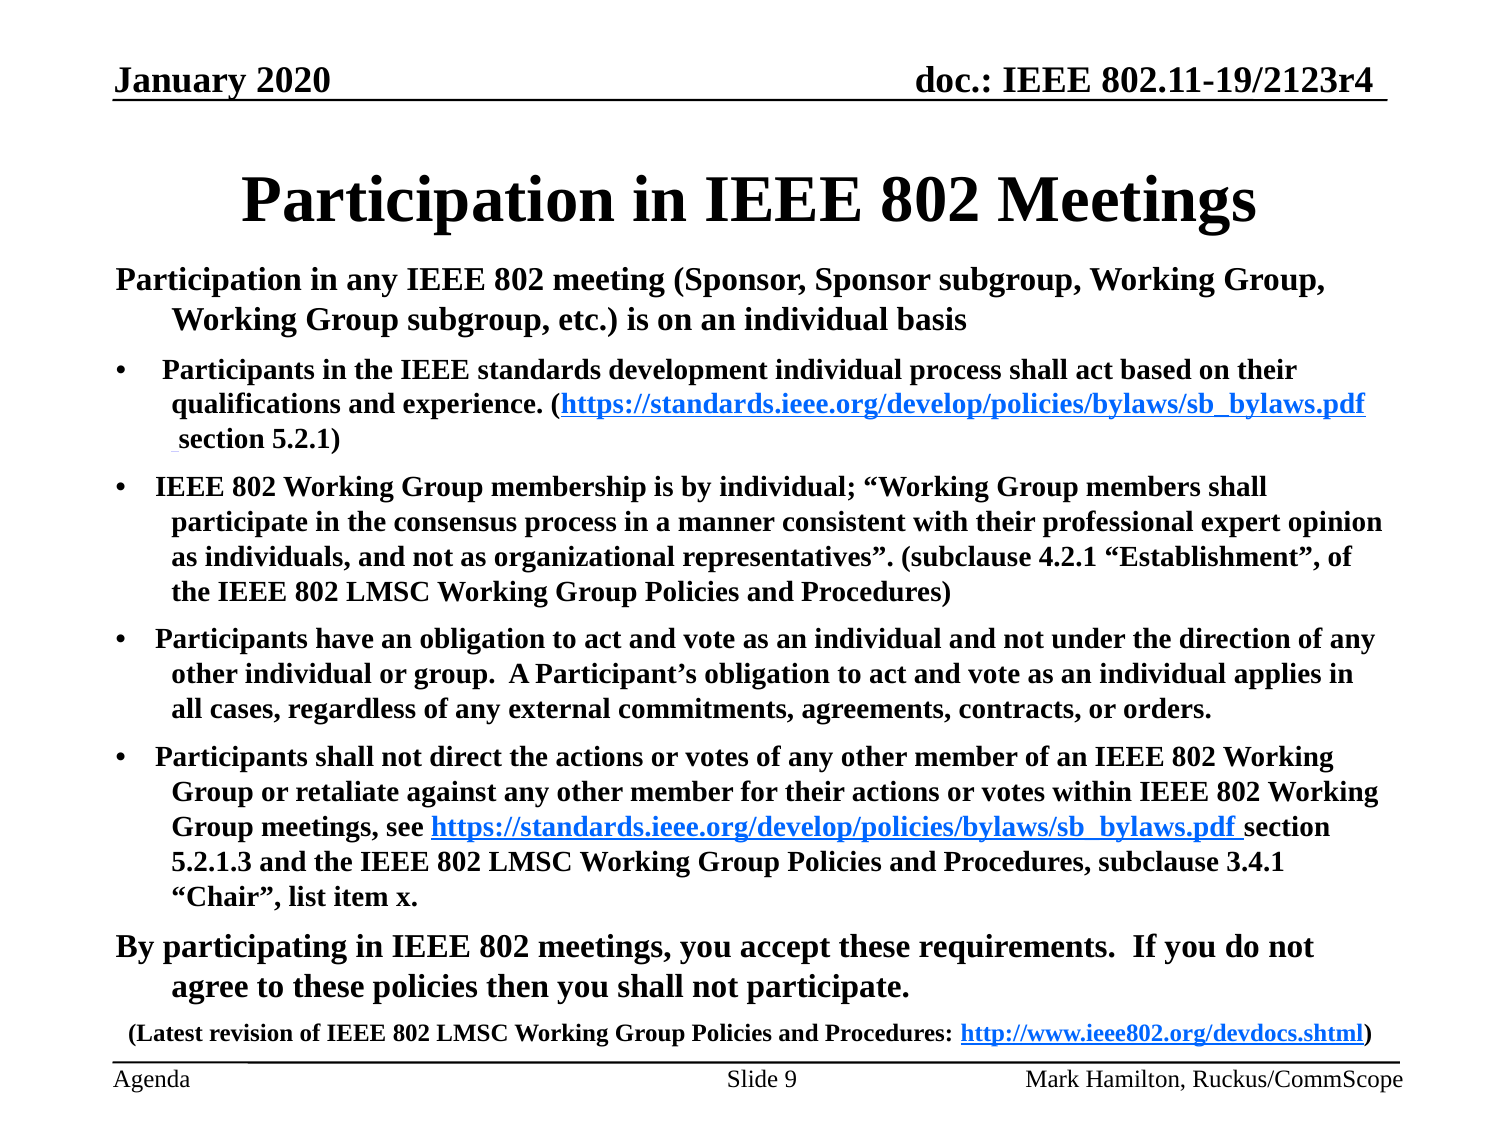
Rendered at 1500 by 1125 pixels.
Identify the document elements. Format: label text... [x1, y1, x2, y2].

title Participation in IEEE 802 Meetings [112, 99, 1388, 249]
list Participation in any IEEE 802 meeting (Sponsor, Sponsor subgroup, Working Group, Working Group subgroup, etc.) is on an individual basis • Participants in the IEEE standards development individual process shall act based on their qualifications and experience. (https://standards.ieee.org/develop/policies/bylaws/sb_bylaws.pdf section 5.2.1) • IEEE 802 Working Group membership is by individual; “Working Group members shall participate in the consensus process in a manner consistent with their professional expert opinion as individuals, and not as organizational representatives”. (subclause 4.2.1 “Establishment”, of the IEEE 802 LMSC Working Group Policies and Procedures) • Participants have an obligation to act and vote as an individual and not under the direction of any other individual or group. A Participant’s obligation to act and vote as an individual applies in all cases, regardless of any external commitments, agreements, contracts, or orders. • Participants shall not direct the actions or votes of any other member of an IEEE 802 Working Group or retaliate against any other member for their actions or votes within IEEE 802 Working Group meetings, see https://standards.ieee.org/develop/policies/bylaws/sb_bylaws.pdf section 5.2.1.3 and the IEEE 802 LMSC Working Group Policies and Procedures, subclause 3.4.1 “Chair”, list item x. By participating in IEEE 802 meetings, you accept these requirements. If you do not agree to these policies then you shall not participate. (Latest revision of IEEE 802 LMSC Working Group Policies and Procedures: http://www.ieee802.org/devdocs.shtml) [99, 249, 1400, 1063]
